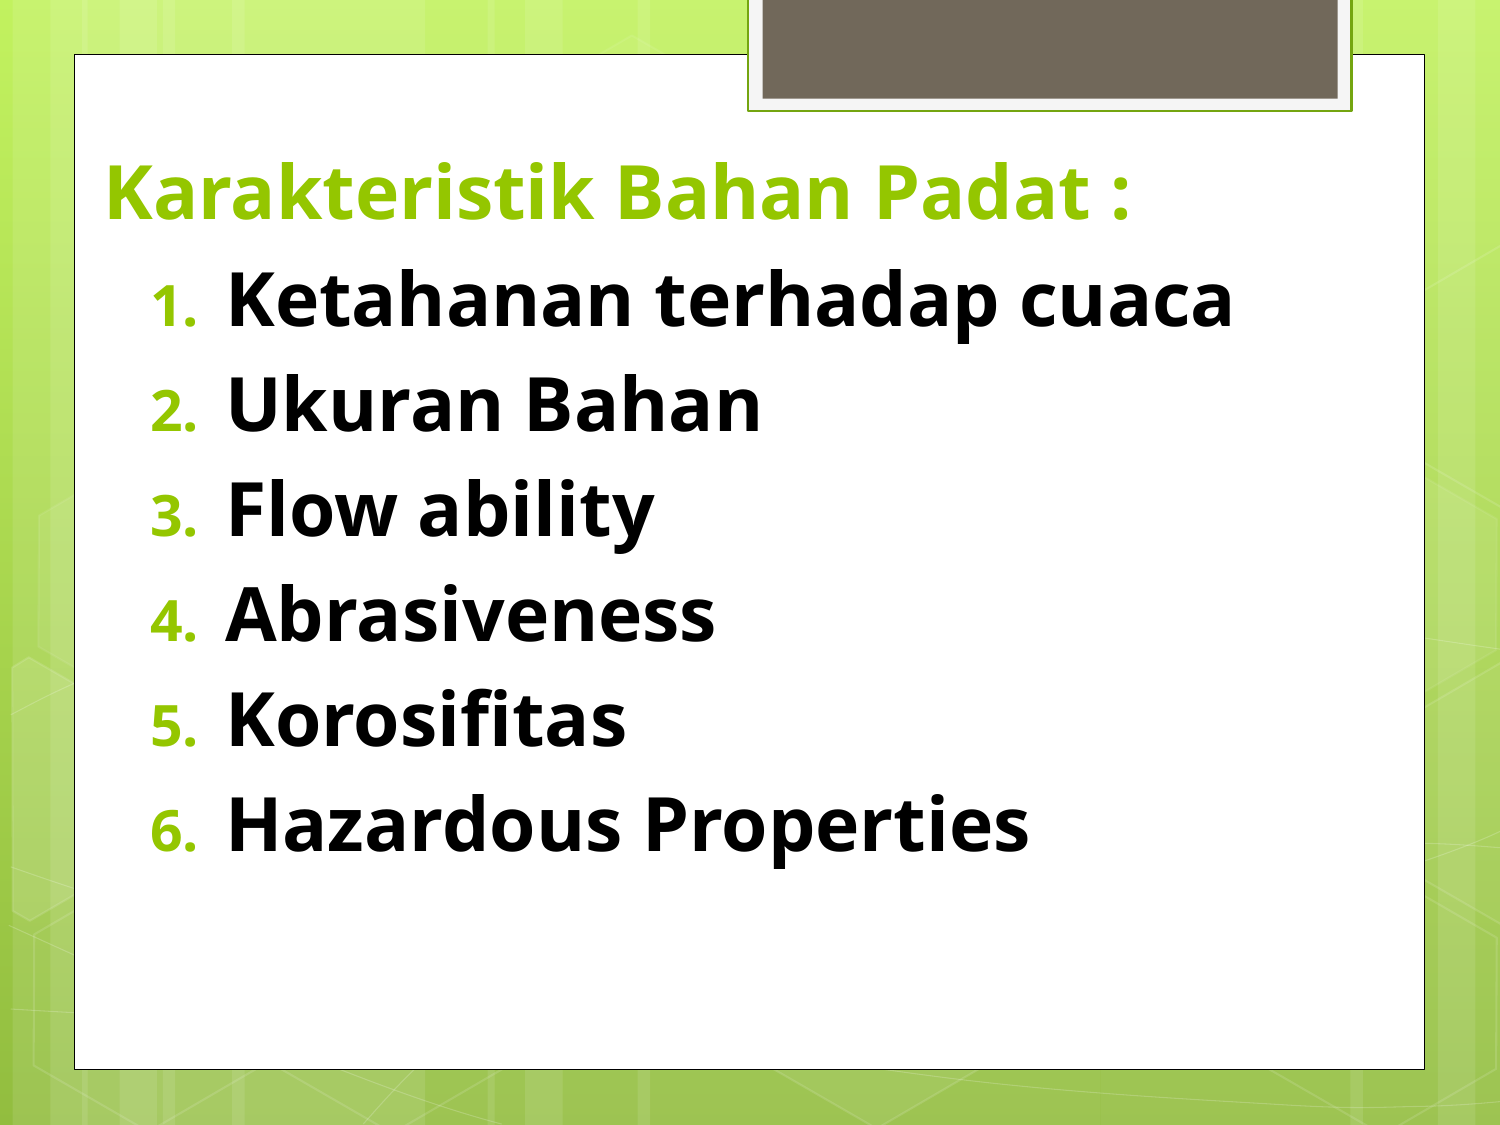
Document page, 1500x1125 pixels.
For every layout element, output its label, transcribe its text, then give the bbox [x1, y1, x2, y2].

title Karakteristik Bahan Padat : [88, 54, 1241, 243]
list Ketahanan terhadap cuaca Ukuran Bahan Flow ability Abrasiveness Korosifitas Hazardous Properties [123, 243, 1329, 1035]
